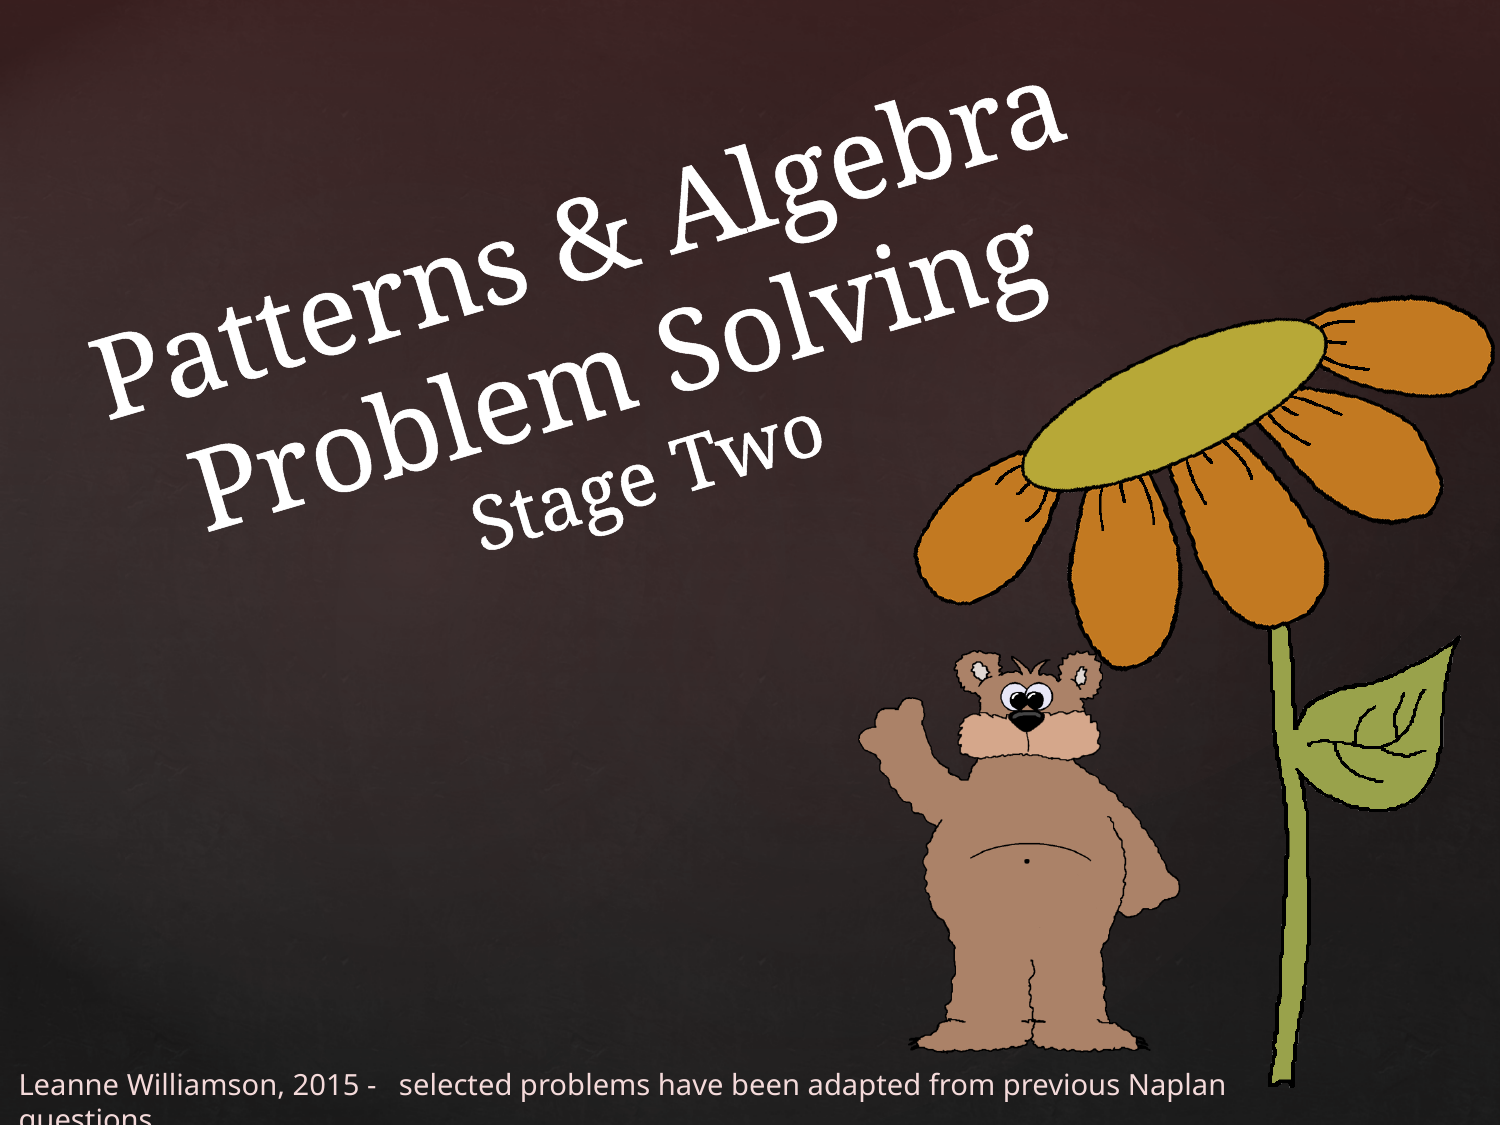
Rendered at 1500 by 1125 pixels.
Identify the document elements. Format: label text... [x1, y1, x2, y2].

text_box Patterns & Algebra Problem Solving Stage Two [0, 0, 1197, 688]
text_box Leanne Williamson, 2015 - selected problems have been adapted from previous Naplan questions. [3, 1058, 1307, 1125]
picture [855, 293, 1496, 1088]
